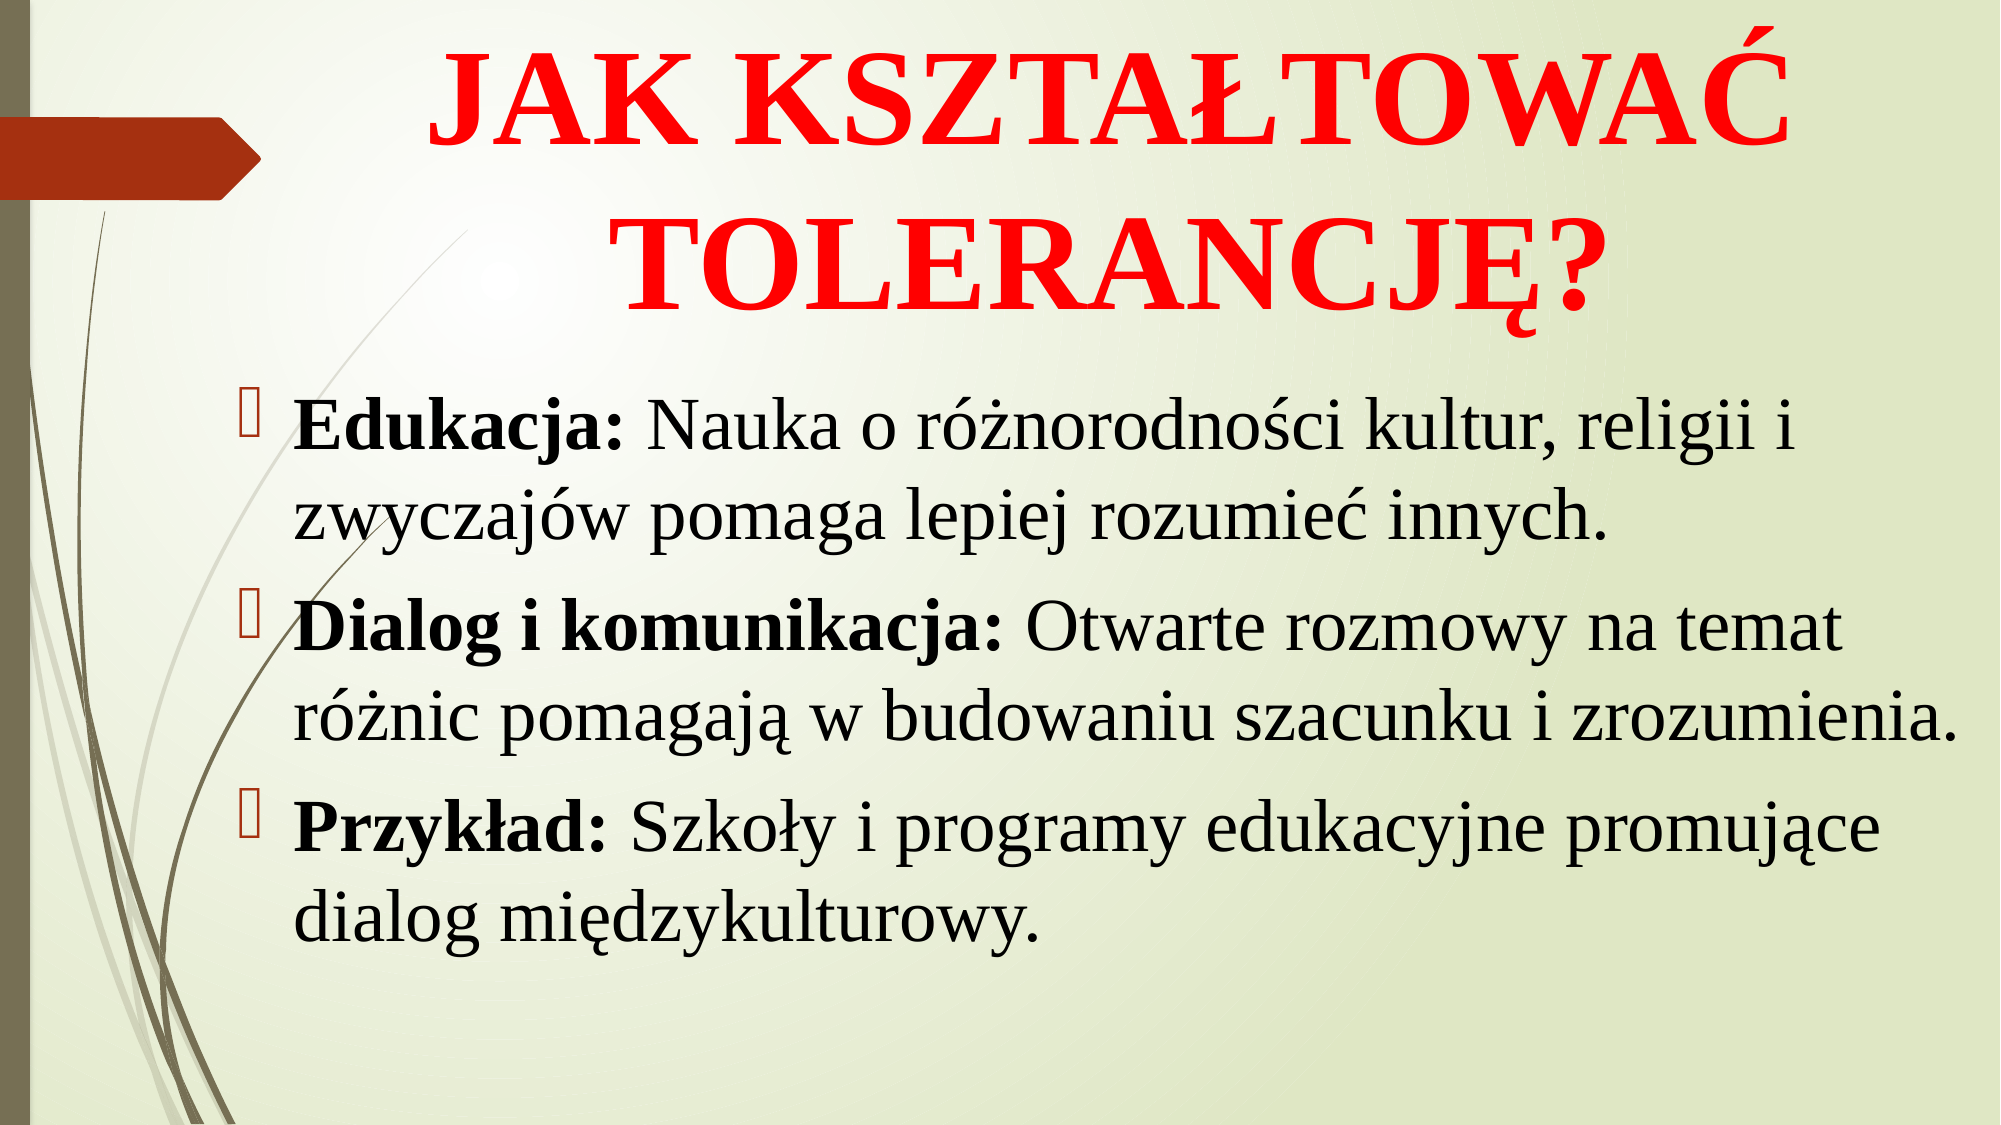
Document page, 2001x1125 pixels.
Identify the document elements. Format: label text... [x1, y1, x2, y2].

list Edukacja: Nauka o różnorodności kultur, religii i zwyczajów pomaga lepiej rozumieć innych. Dialog i komunikacja: Otwarte rozmowy na temat różnic pomagają w budowaniu szacunku i zrozumienia. Przykład: Szkoły i programy edukacyjne promujące dialog międzykulturowy. [222, 366, 2000, 1125]
title JAK KSZTAŁTOWAĆ TOLERANCJĘ? [222, 0, 2000, 313]
